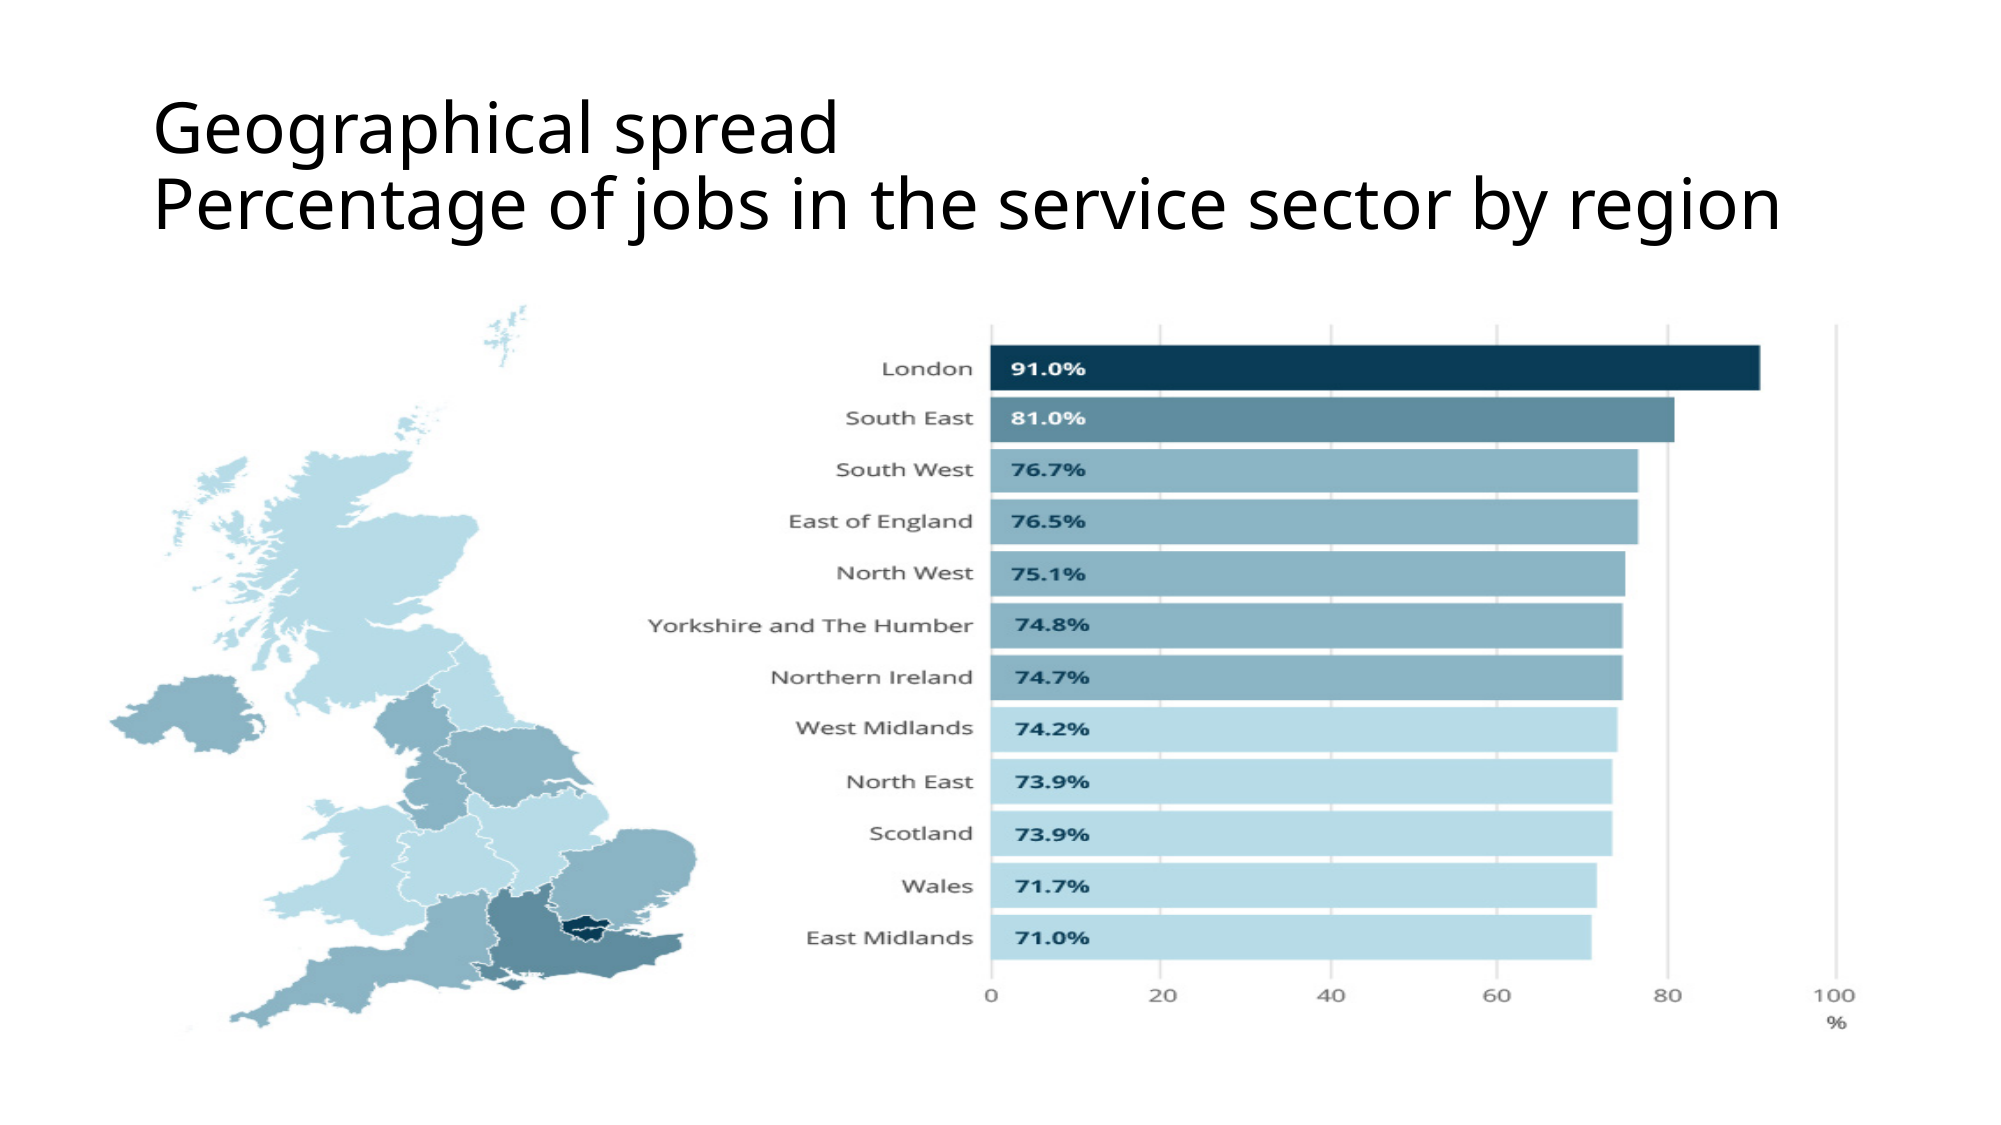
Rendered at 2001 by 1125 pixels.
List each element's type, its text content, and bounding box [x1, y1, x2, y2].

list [105, 299, 1863, 1044]
title Geographical spread Percentage of jobs in the service sector by region [137, 59, 1863, 278]
